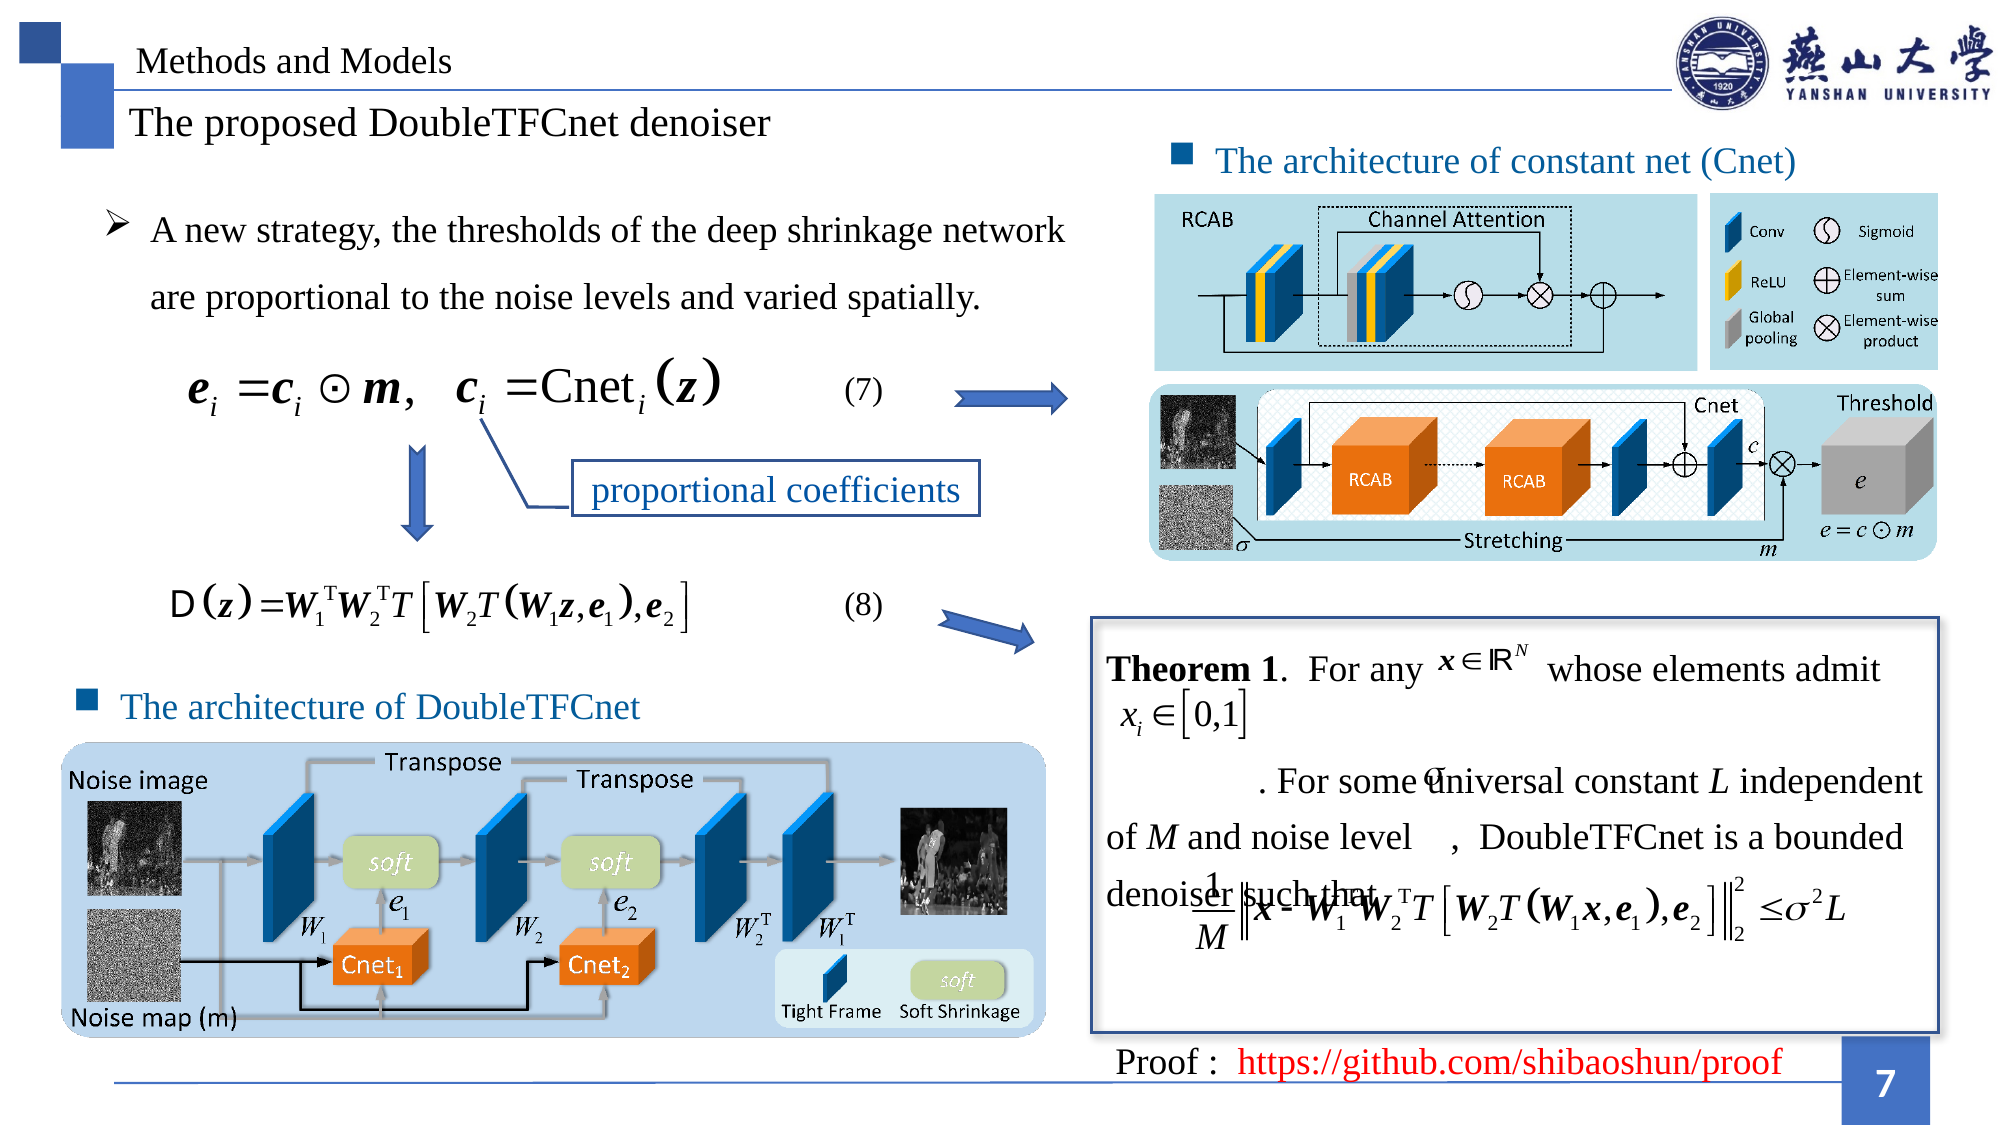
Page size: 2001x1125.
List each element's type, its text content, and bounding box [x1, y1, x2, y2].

text_box The architecture of DoubleTFCnet [58, 674, 778, 735]
text_box proportional coefficients [483, 426, 570, 509]
picture [52, 736, 1046, 1048]
text_box A new strategy, the thresholds of the deep shrinkage network are proportional to the noise levels and varied spatially. [88, 174, 1092, 325]
picture [1672, 13, 1998, 113]
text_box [165, 577, 699, 638]
picture [1148, 193, 1951, 566]
text_box Methods and Models [120, 28, 517, 87]
text_box [954, 381, 1069, 416]
text_box proportional coefficients [572, 459, 981, 517]
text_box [1091, 617, 1939, 1033]
text_box (7) [829, 360, 901, 415]
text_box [453, 354, 723, 426]
text_box The proposed DoubleTFCnet denoiser [114, 91, 1037, 153]
text_box (8) [829, 574, 901, 630]
text_box [937, 609, 1035, 655]
text_box [60, 115, 114, 150]
text_box The architecture of constant net (Cnet) [1153, 128, 1821, 189]
text_box [400, 444, 435, 542]
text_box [185, 359, 419, 422]
slide_number 7 [1771, 1050, 2000, 1111]
